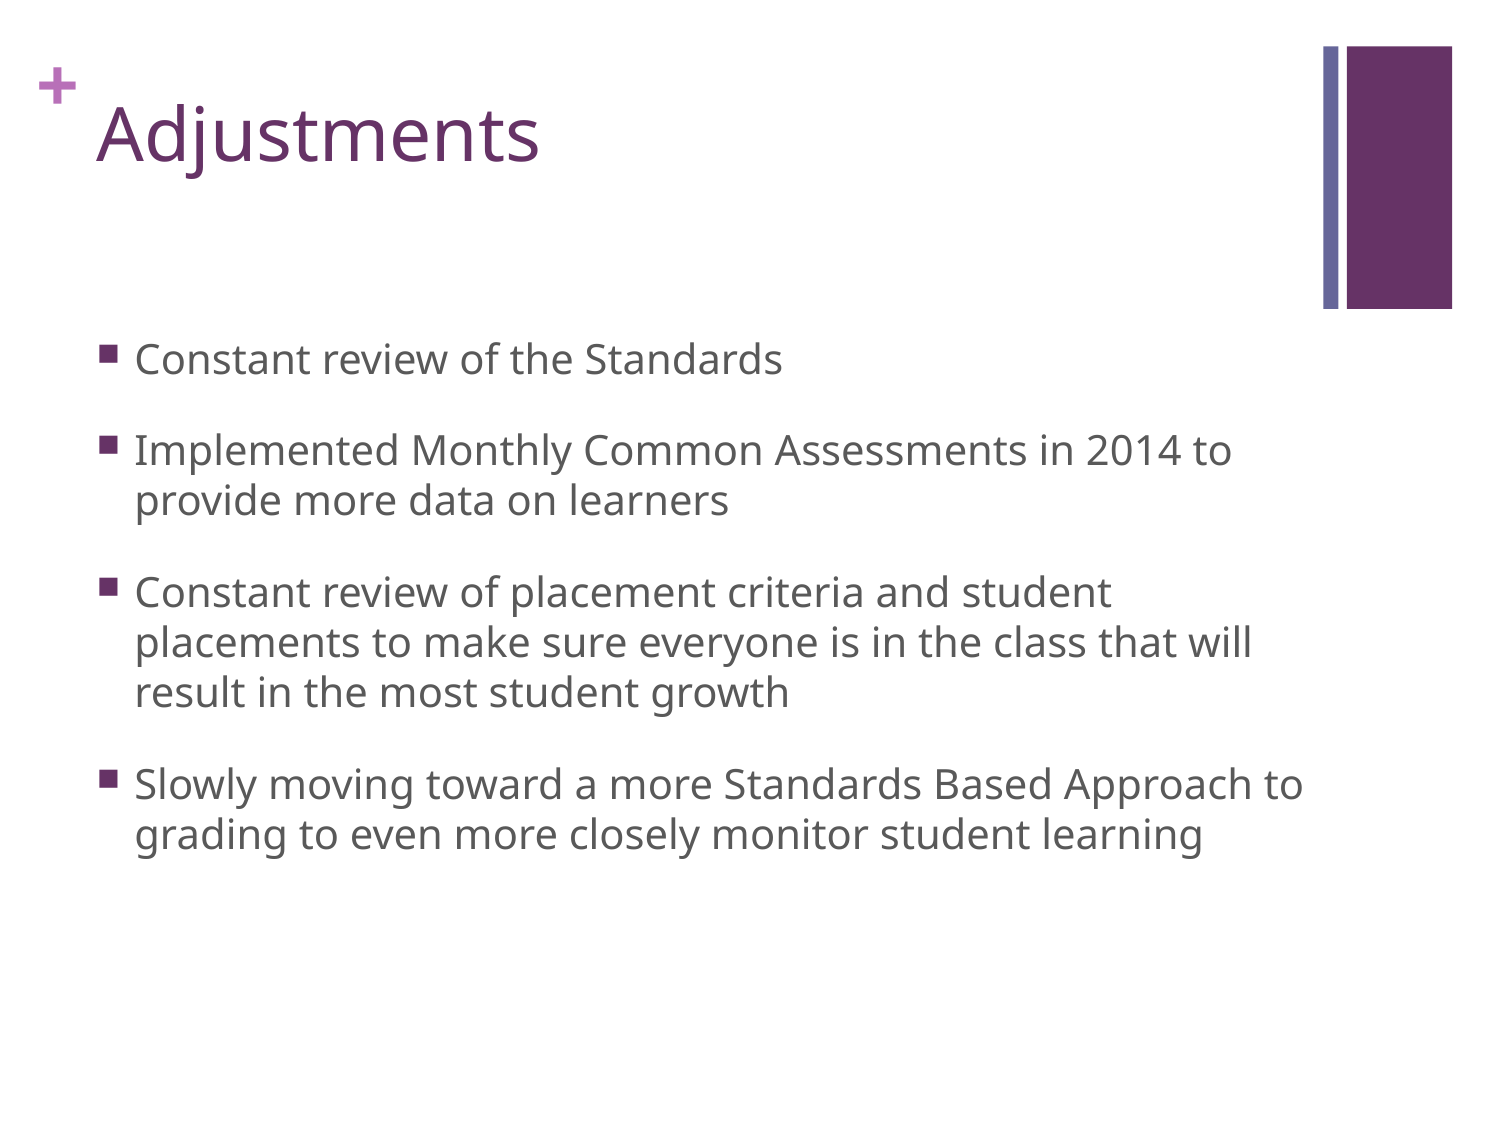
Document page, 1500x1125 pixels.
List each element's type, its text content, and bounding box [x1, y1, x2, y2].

list Constant review of the Standards Implemented Monthly Common Assessments in 2014 to provide more data on learners Constant review of placement criteria and student placements to make sure everyone is in the class that will result in the most student growth Slowly moving toward a more Standards Based Approach to grading to even more closely monitor student learning [81, 324, 1322, 1005]
title Adjustments [81, 79, 1322, 263]
